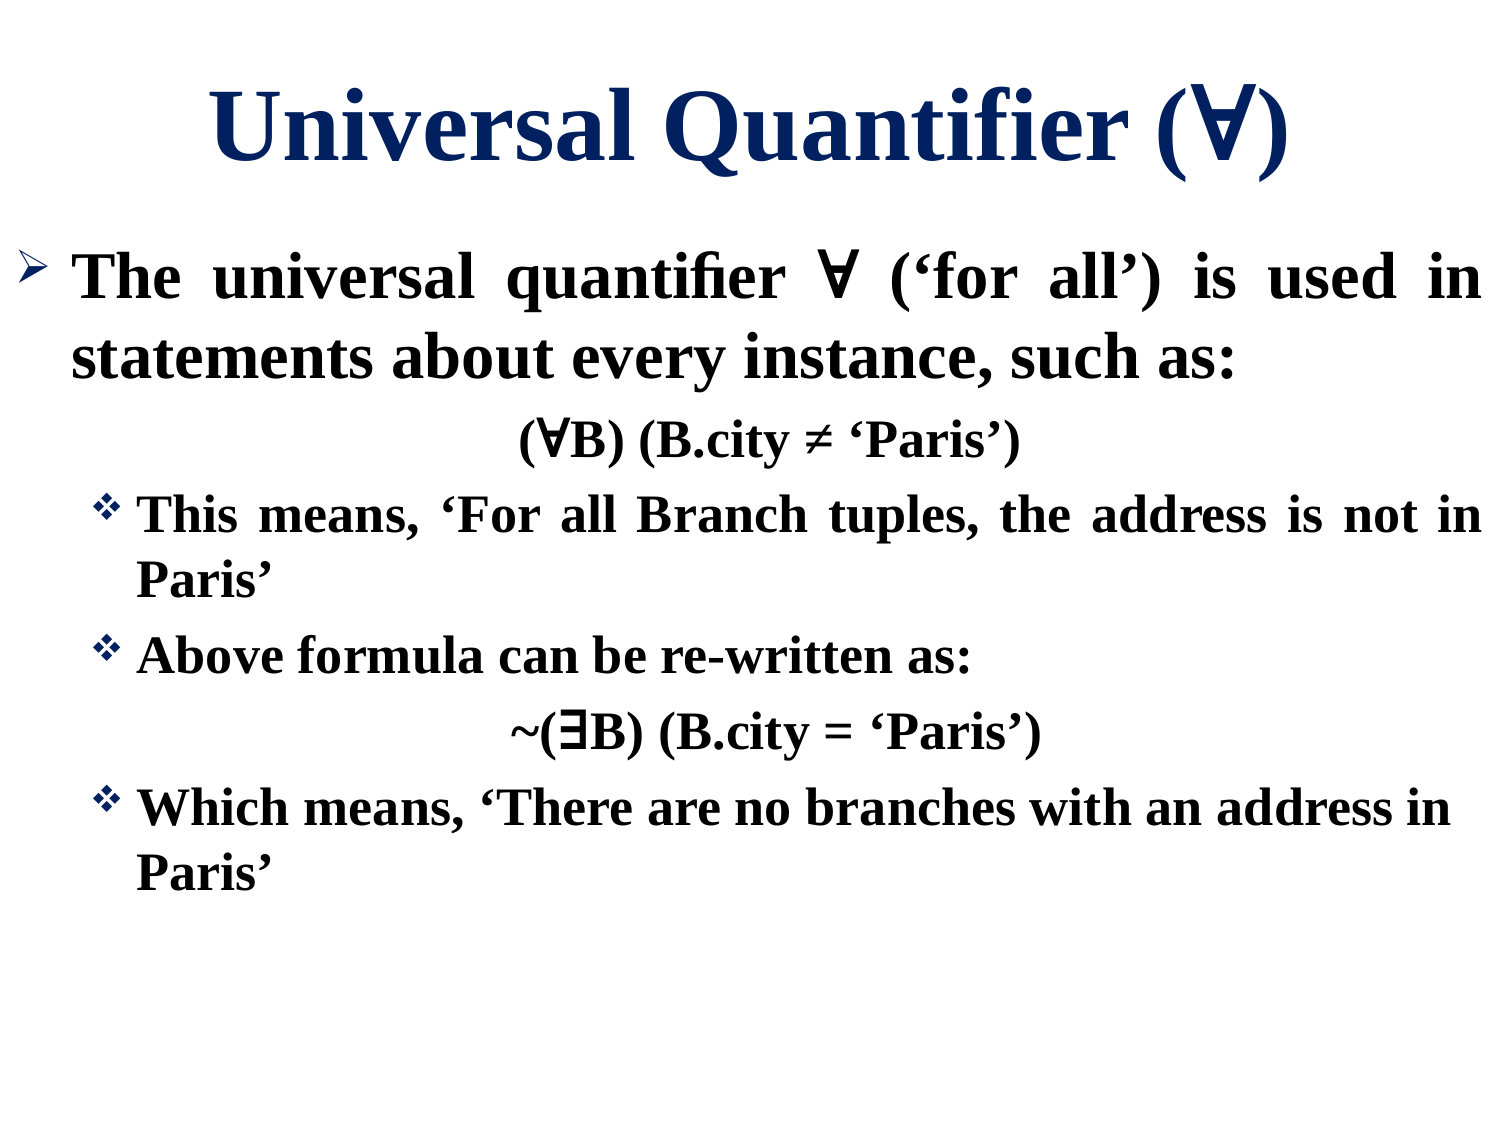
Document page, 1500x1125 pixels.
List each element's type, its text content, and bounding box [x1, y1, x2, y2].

title Universal Quantifier (∀) [0, 37, 1500, 200]
text_box The universal quantiﬁer ∀ (‘for all’) is used in statements about every instance, such as: (∀B) (B.city ≠ ‘Paris’) This means, ‘For all Branch tuples, the address is not in Paris’ Above formula can be re-written as: ~(∃B) (B.city = ‘Paris’) Which means, ‘There are no branches with an address in Paris’ [0, 224, 1500, 1125]
